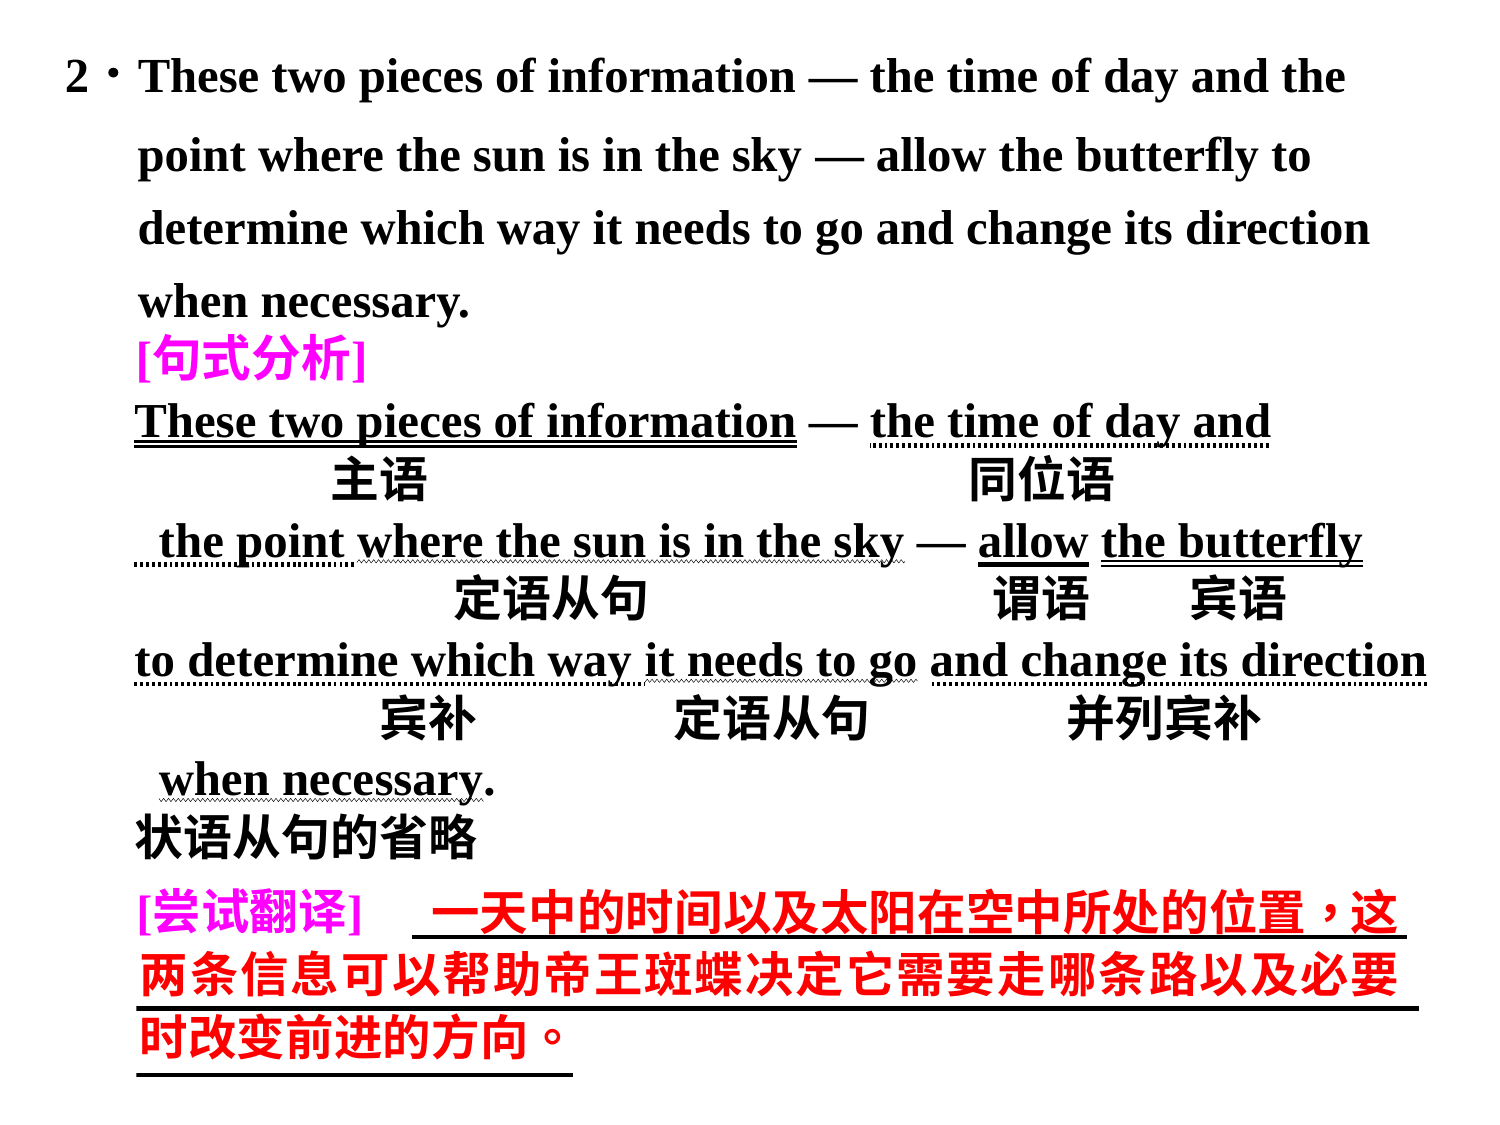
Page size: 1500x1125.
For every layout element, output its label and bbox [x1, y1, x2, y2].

text_box [135, 326, 402, 392]
text_box [64, 43, 1388, 353]
text_box [136, 880, 1419, 1103]
text_box [139, 881, 1400, 1093]
text_box [134, 392, 1458, 870]
